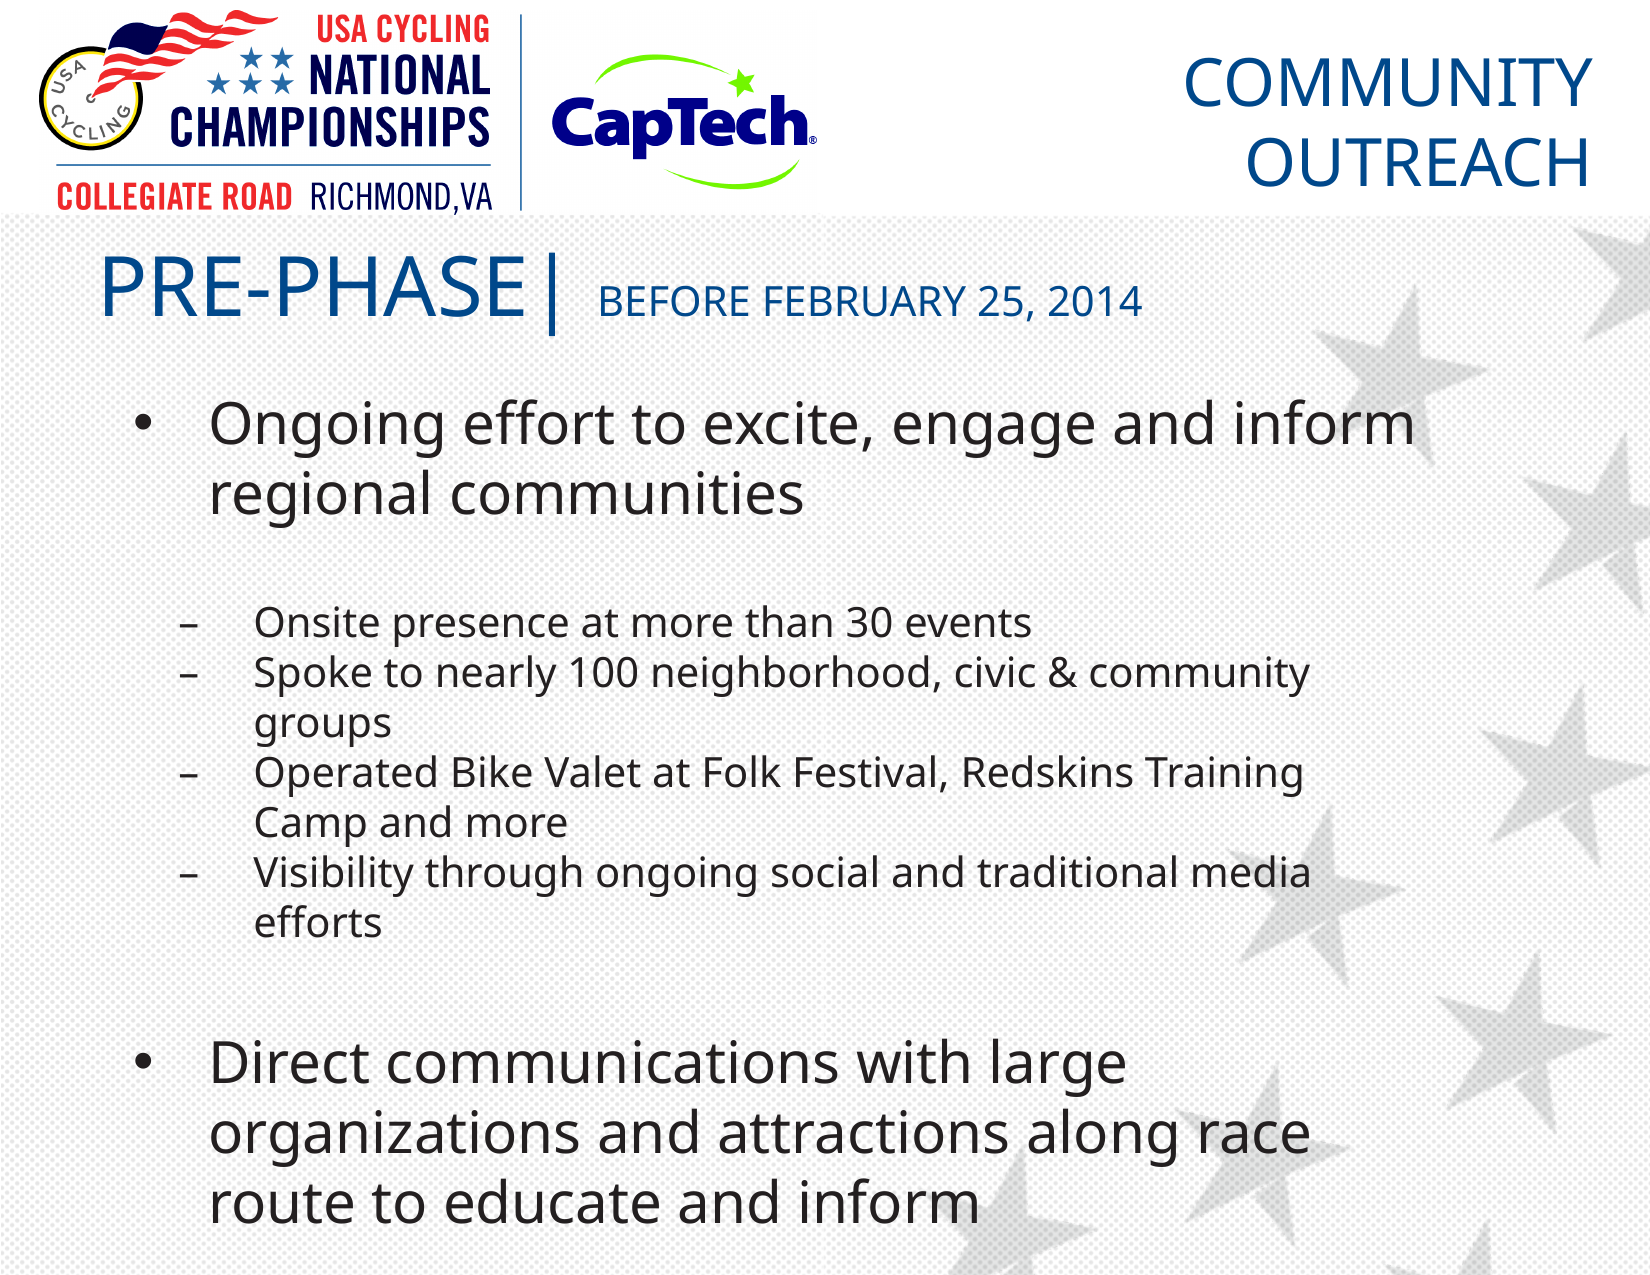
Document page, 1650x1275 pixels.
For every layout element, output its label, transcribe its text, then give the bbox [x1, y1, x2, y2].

text_box Community Outreach [869, 31, 1611, 205]
picture [0, 10, 1650, 1275]
title Pre-phase| Before February 25, 2014 [80, 225, 1250, 353]
list Ongoing effort to excite, engage and inform regional communities Onsite presence at more than 30 events Spoke to nearly 100 neighborhood, civic & community groups Operated Bike Valet at Folk Festival, Redskins Training Camp and more Visibility through ongoing social and traditional media efforts Direct communications with large organizations and attractions along race route to educate and inform [116, 377, 1444, 1170]
